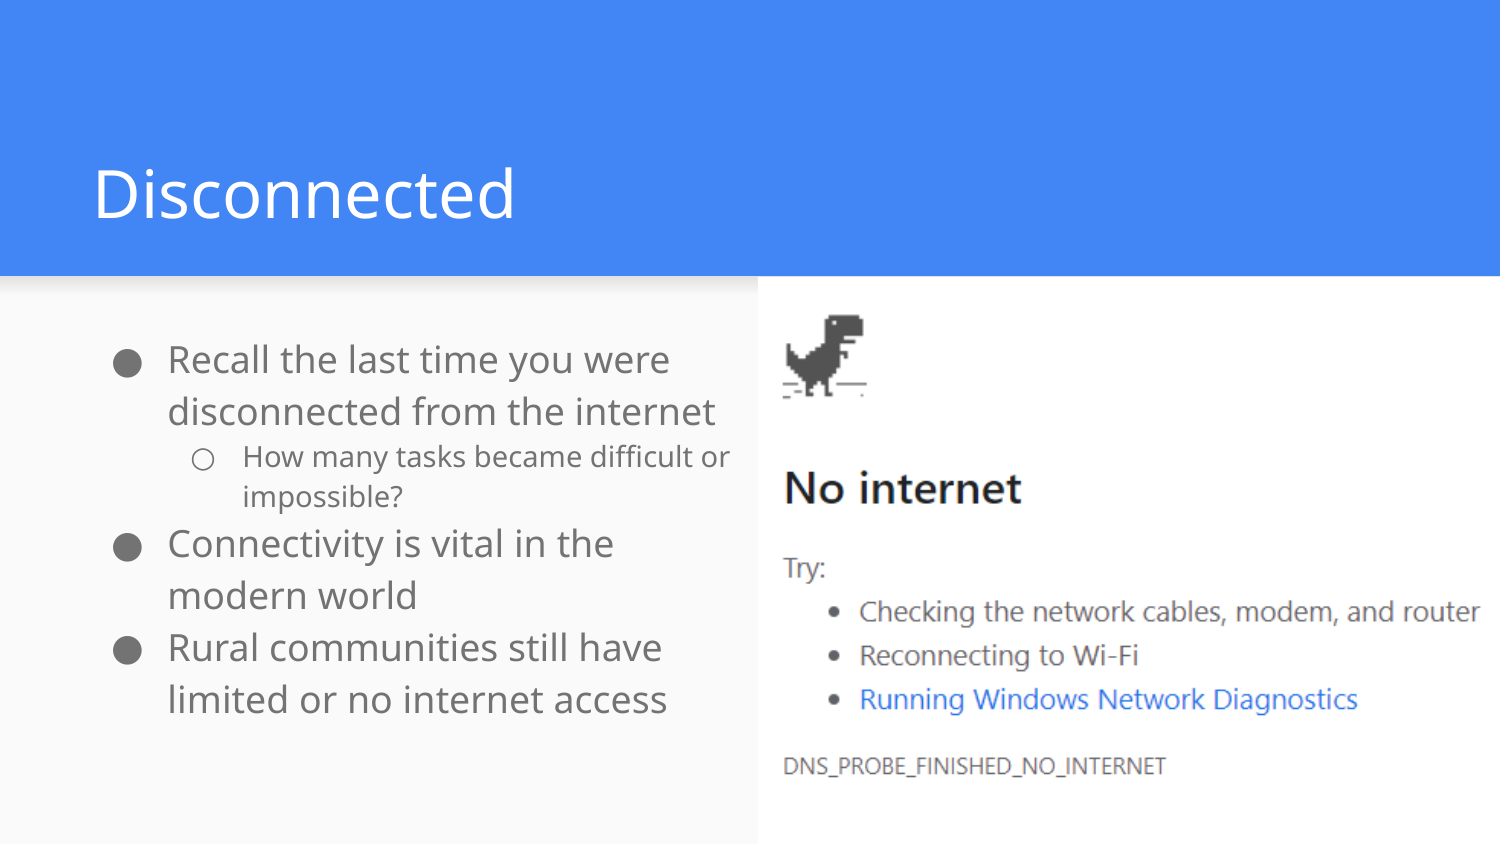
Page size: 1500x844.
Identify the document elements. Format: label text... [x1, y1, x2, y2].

list Recall the last time you were disconnected from the internet How many tasks became difficult or impossible? Connectivity is vital in the modern world Rural communities still have limited or no internet access [77, 314, 750, 760]
picture [757, 277, 1500, 844]
title Disconnected [77, 121, 1427, 248]
